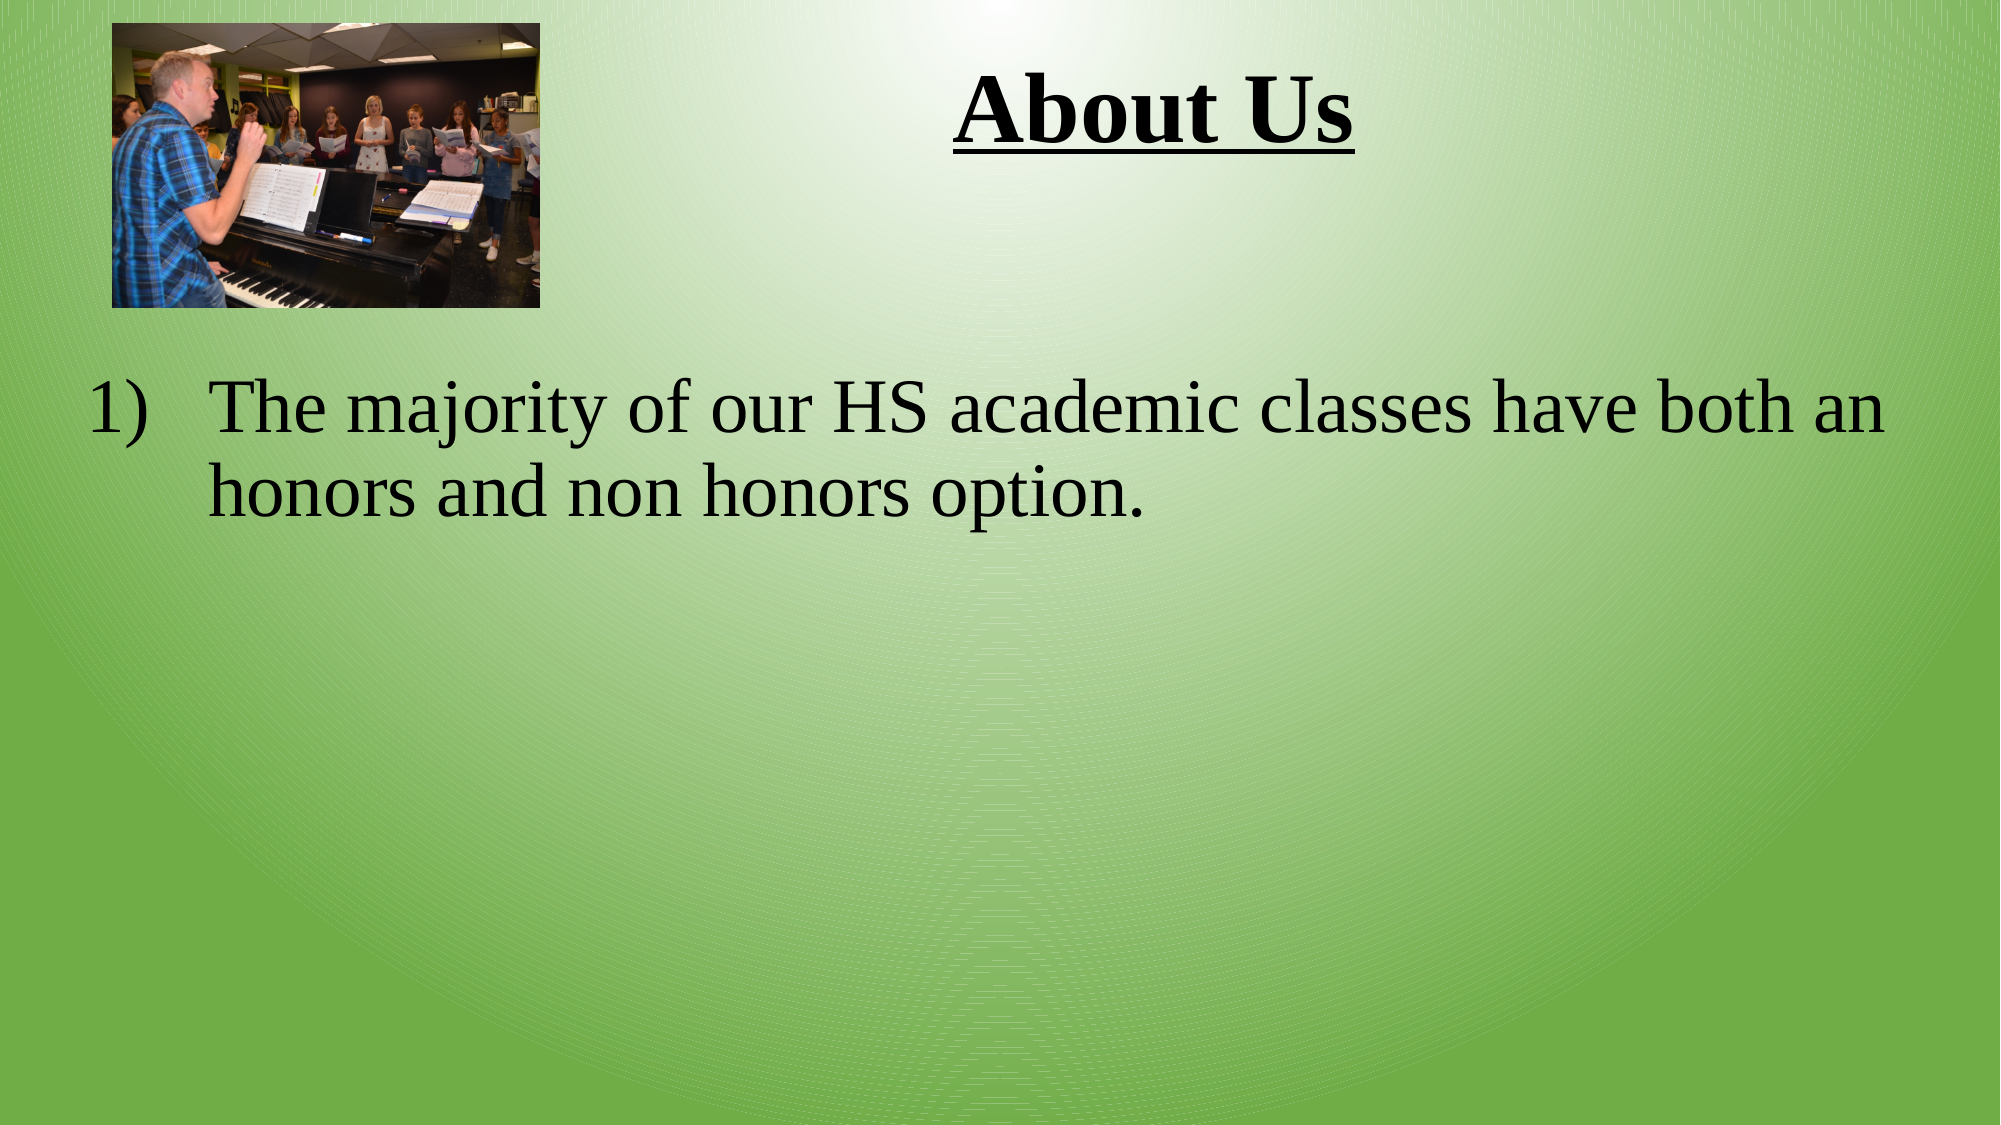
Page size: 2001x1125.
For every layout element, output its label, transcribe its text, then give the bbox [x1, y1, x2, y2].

title About Us [540, 25, 1932, 173]
picture [112, 23, 540, 309]
subtitle The majority of our HS academic classes have both an honors and non honors option. [71, 358, 1932, 1100]
